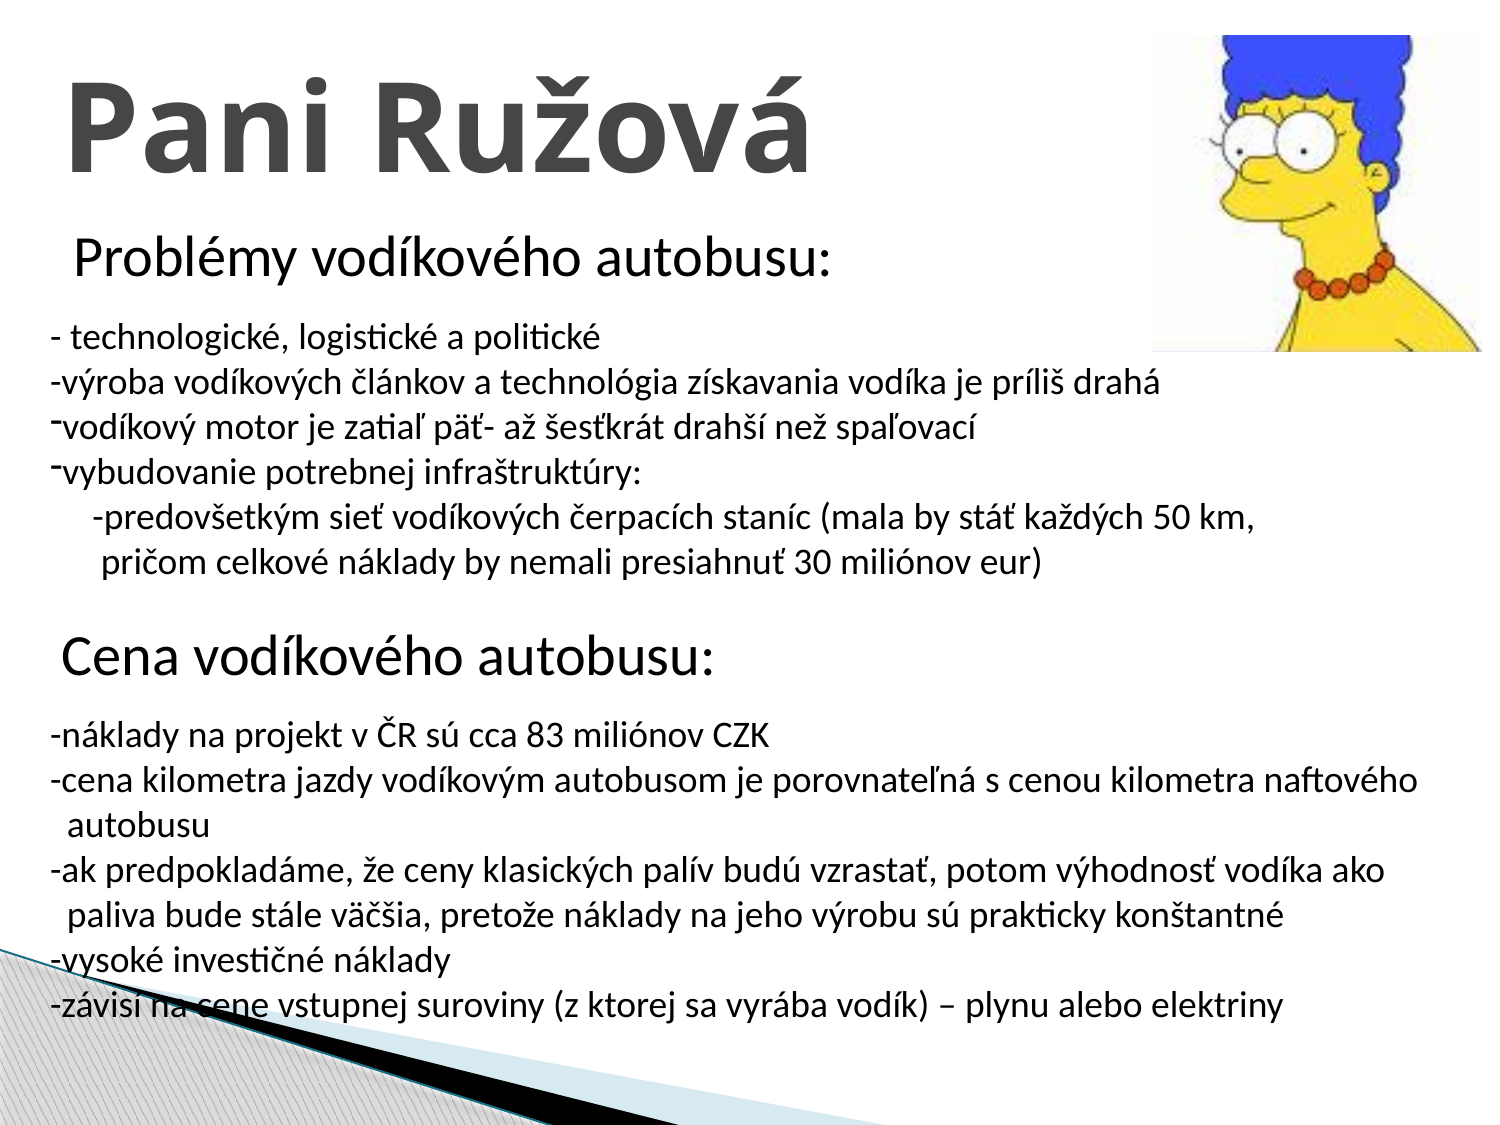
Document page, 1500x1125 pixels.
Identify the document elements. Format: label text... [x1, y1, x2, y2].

text_box Problémy vodíkového autobusu: [58, 210, 1032, 341]
text_box - technologické, logistické a politické -výroba vodíkových článkov a technológia získavania vodíka je príliš drahá vodíkový motor je zatiaľ päť- až šesťkrát drahší než spaľovací vybudovanie potrebnej infraštruktúry: -predovšetkým sieť vodíkových čerpacích staníc (mala by stáť každých 50 km, pričom celkové náklady by nemali presiahnuť 30 miliónov eur) [35, 304, 1360, 635]
text_box Cena vodíkového autobusu: [46, 609, 762, 695]
text_box -náklady na projekt v ČR sú cca 83 miliónov CZK -cena kilometra jazdy vodíkovým autobusom je porovnateľná s cenou kilometra naftového autobusu -ak predpokladáme, že ceny klasických palív budú vzrastať, potom výhodnosť vodíka ako paliva bude stále väčšia, pretože náklady na jeho výrobu sú prakticky konštantné -vysoké investičné náklady -závisí na cene vstupnej suroviny (z ktorej sa vyrába vodík) – plynu alebo elektriny [35, 703, 1454, 1033]
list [1152, 34, 1491, 352]
title Pani Ružová [46, 23, 992, 221]
